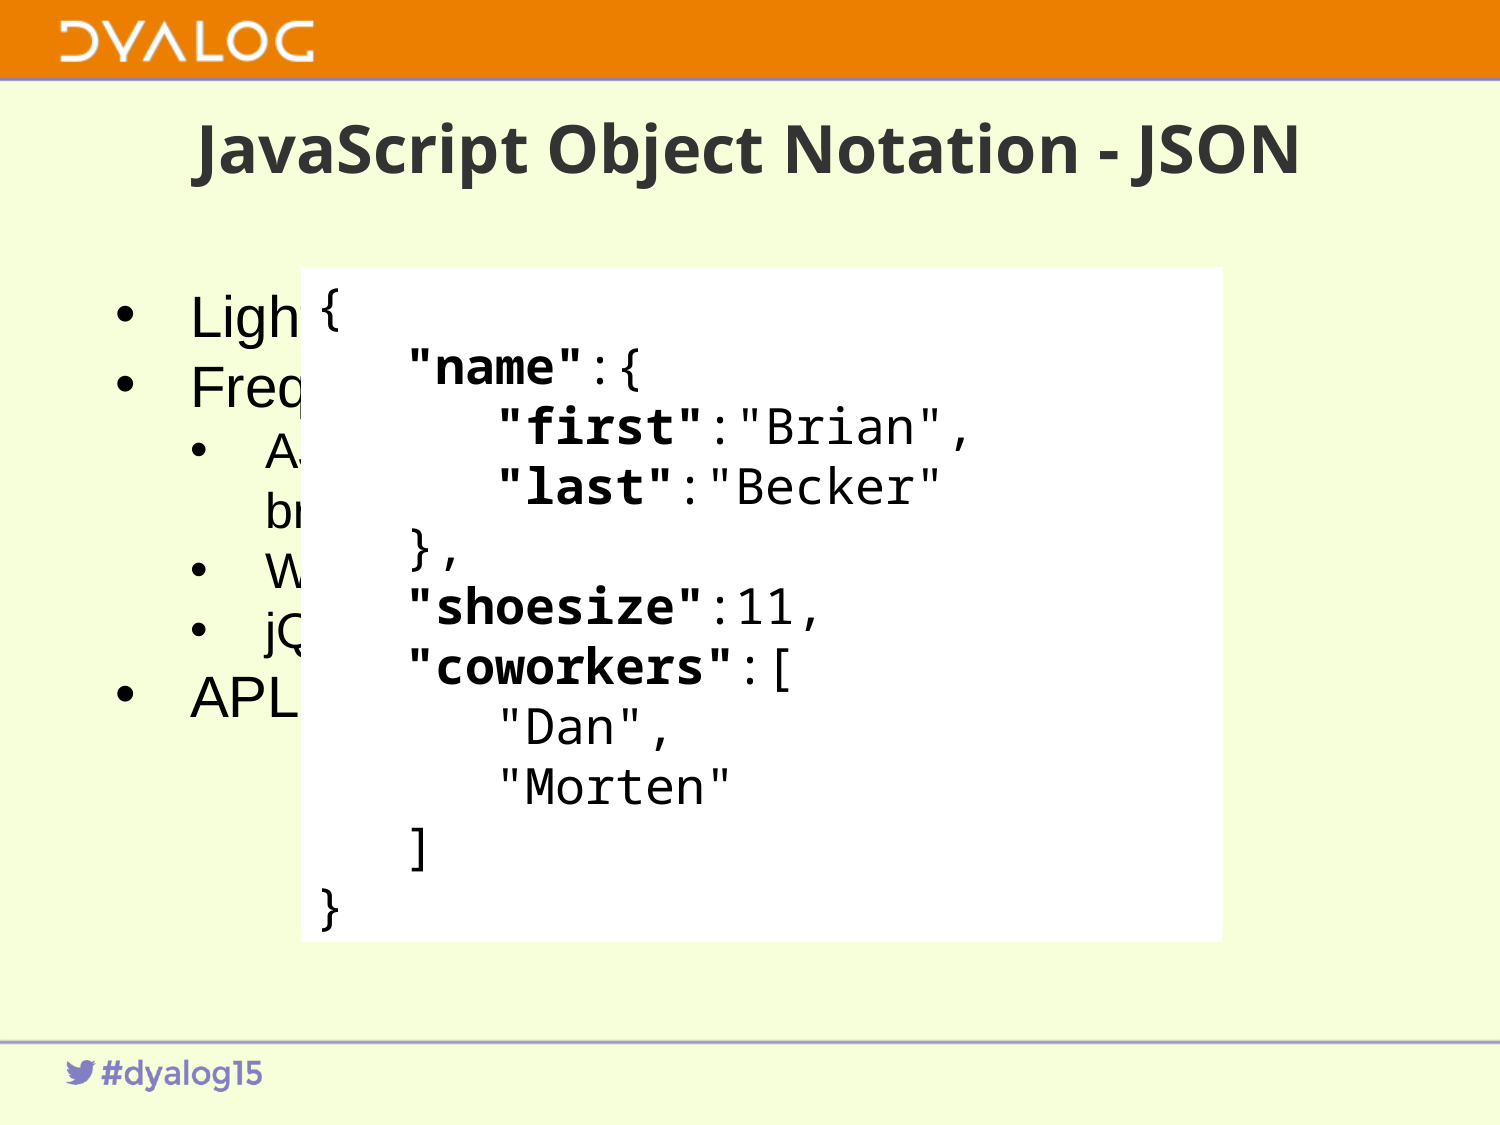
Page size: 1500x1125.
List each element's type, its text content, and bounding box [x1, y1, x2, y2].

subtitle Lightweight data interchange format Frequently used in AJAX to transport information between browser/server Web services jQuery-style parameters APL serialization [100, 271, 1412, 992]
picture [0, 0, 1500, 1125]
text_box { "name":{ "first":"Brian", "last":"Becker" }, "shoesize":11, "coworkers":[ "Dan", "Morten" ] } [301, 267, 1223, 942]
title JavaScript Object Notation - JSON [112, 99, 1388, 268]
